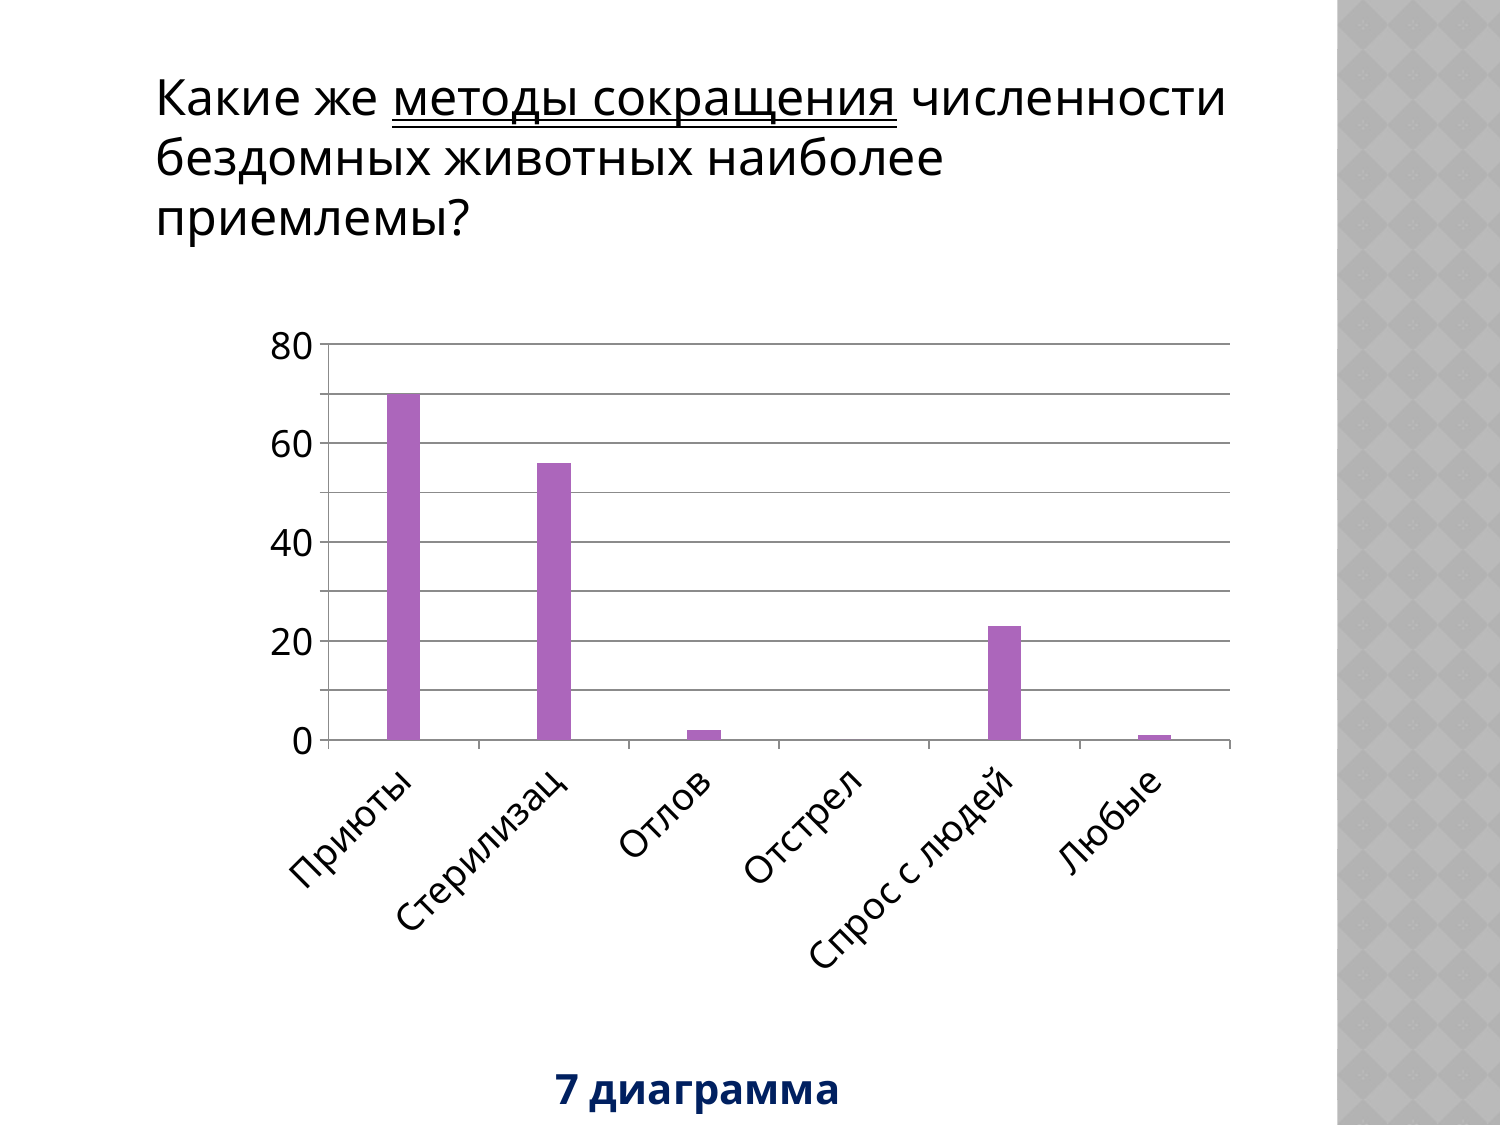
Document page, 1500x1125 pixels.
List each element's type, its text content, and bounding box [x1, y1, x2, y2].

footer 7 диаграмма [75, 1054, 856, 1114]
text_box Какие же методы сокращения численности бездомных животных наиболее приемлемы? [140, 58, 1278, 299]
chart [249, 304, 1251, 997]
